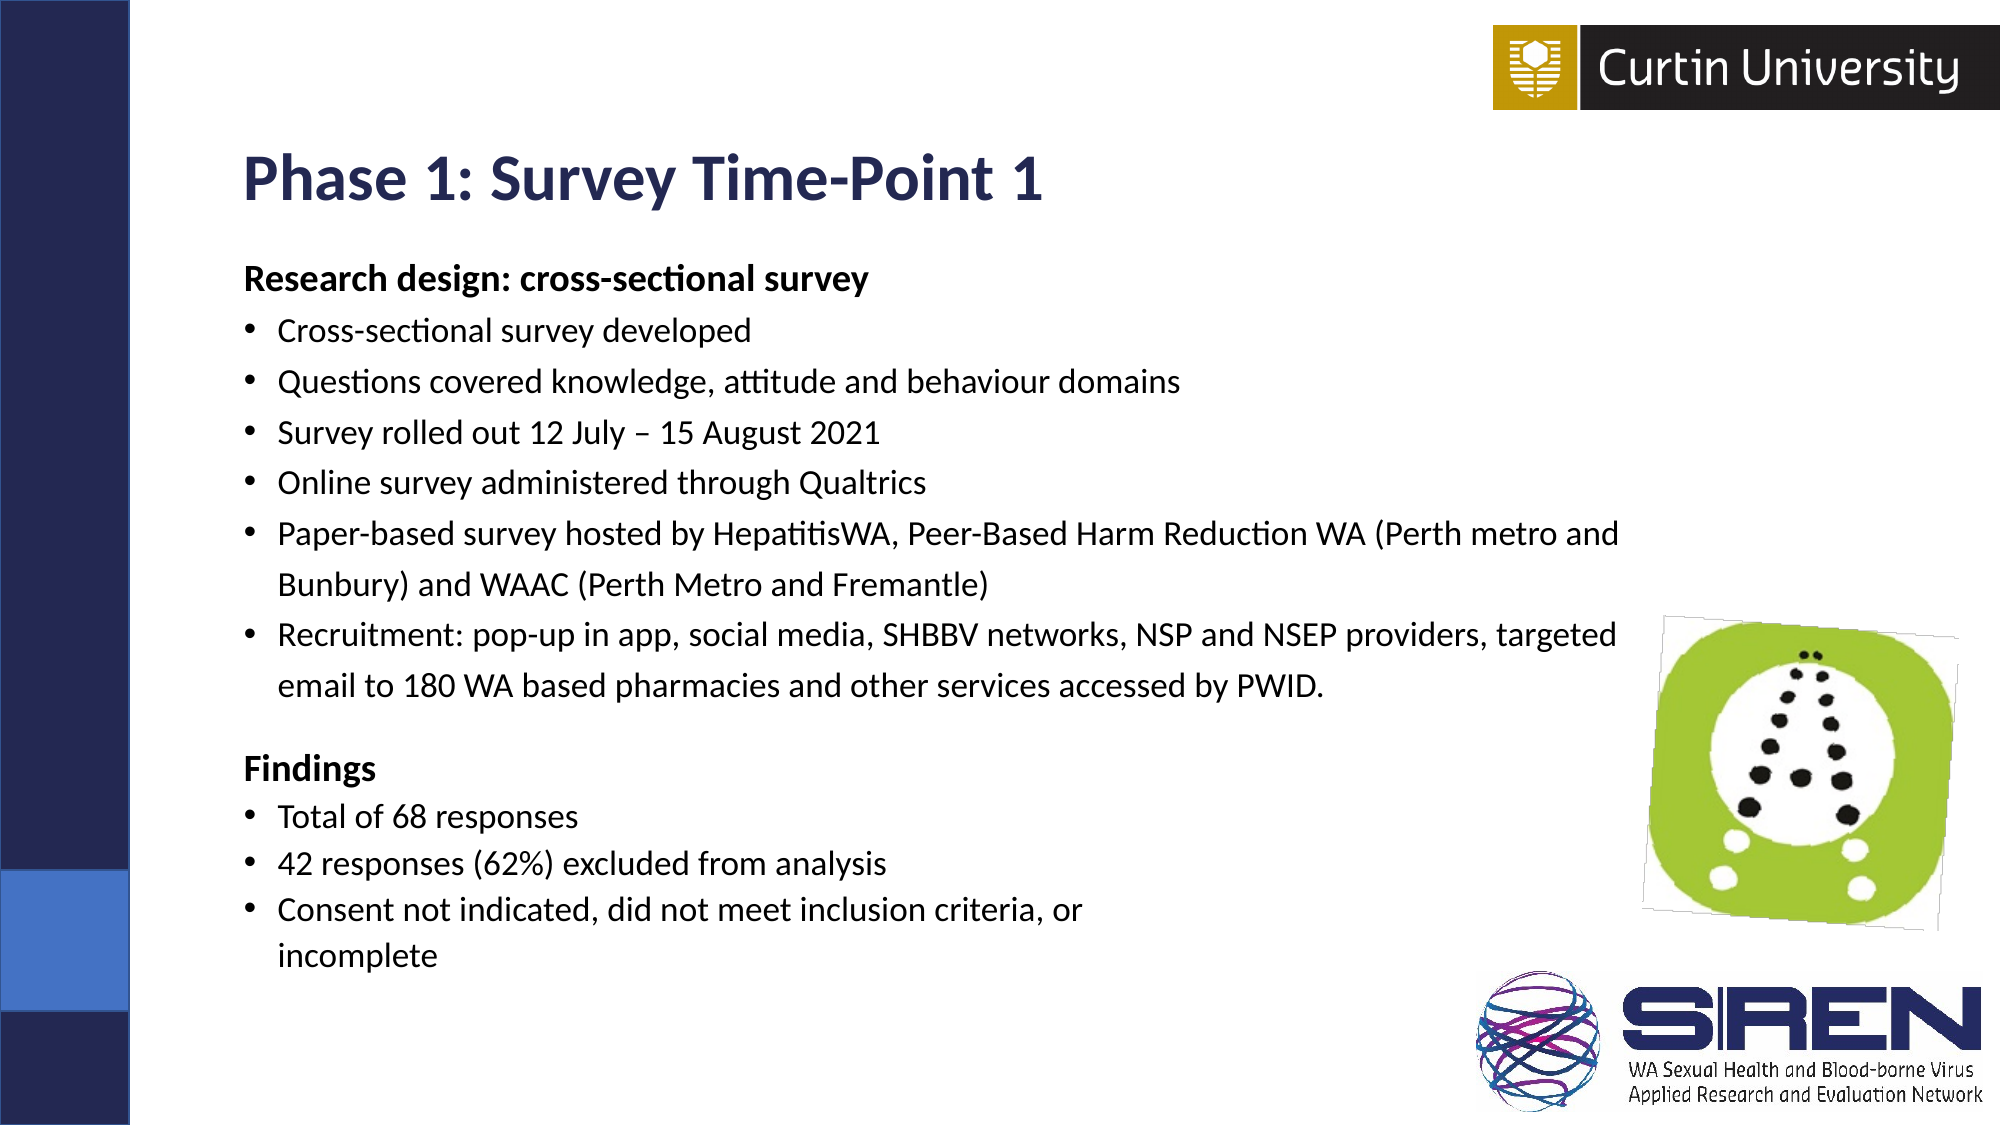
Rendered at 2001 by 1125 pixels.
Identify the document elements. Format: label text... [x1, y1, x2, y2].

picture [1642, 617, 1959, 931]
picture [1493, 25, 2000, 110]
text_box [0, 1012, 130, 1125]
text_box [0, 0, 130, 869]
text_box [0, 869, 130, 1012]
text_box Phase 1: Survey Time-Point 1 [228, 108, 1700, 249]
picture [1476, 971, 1983, 1112]
text_box Research design: cross-sectional survey Cross-sectional survey developed Questions covered knowledge, attitude and behaviour domains Survey rolled out 12 July – 15 August 2021 Online survey administered through Qualtrics Paper-based survey hosted by HepatitisWA, Peer-Based Harm Reduction WA (Perth metro and Bunbury) and WAAC (Perth Metro and Fremantle) Recruitment: pop-up in app, social media, SHBBV networks, NSP and NSEP providers, targeted email to 180 WA based pharmacies and other services accessed by PWID. Findings Total of 68 responses 42 responses (62%) excluded from analysis Consent not indicated, did not meet inclusion criteria, or incomplete [228, 245, 1682, 985]
